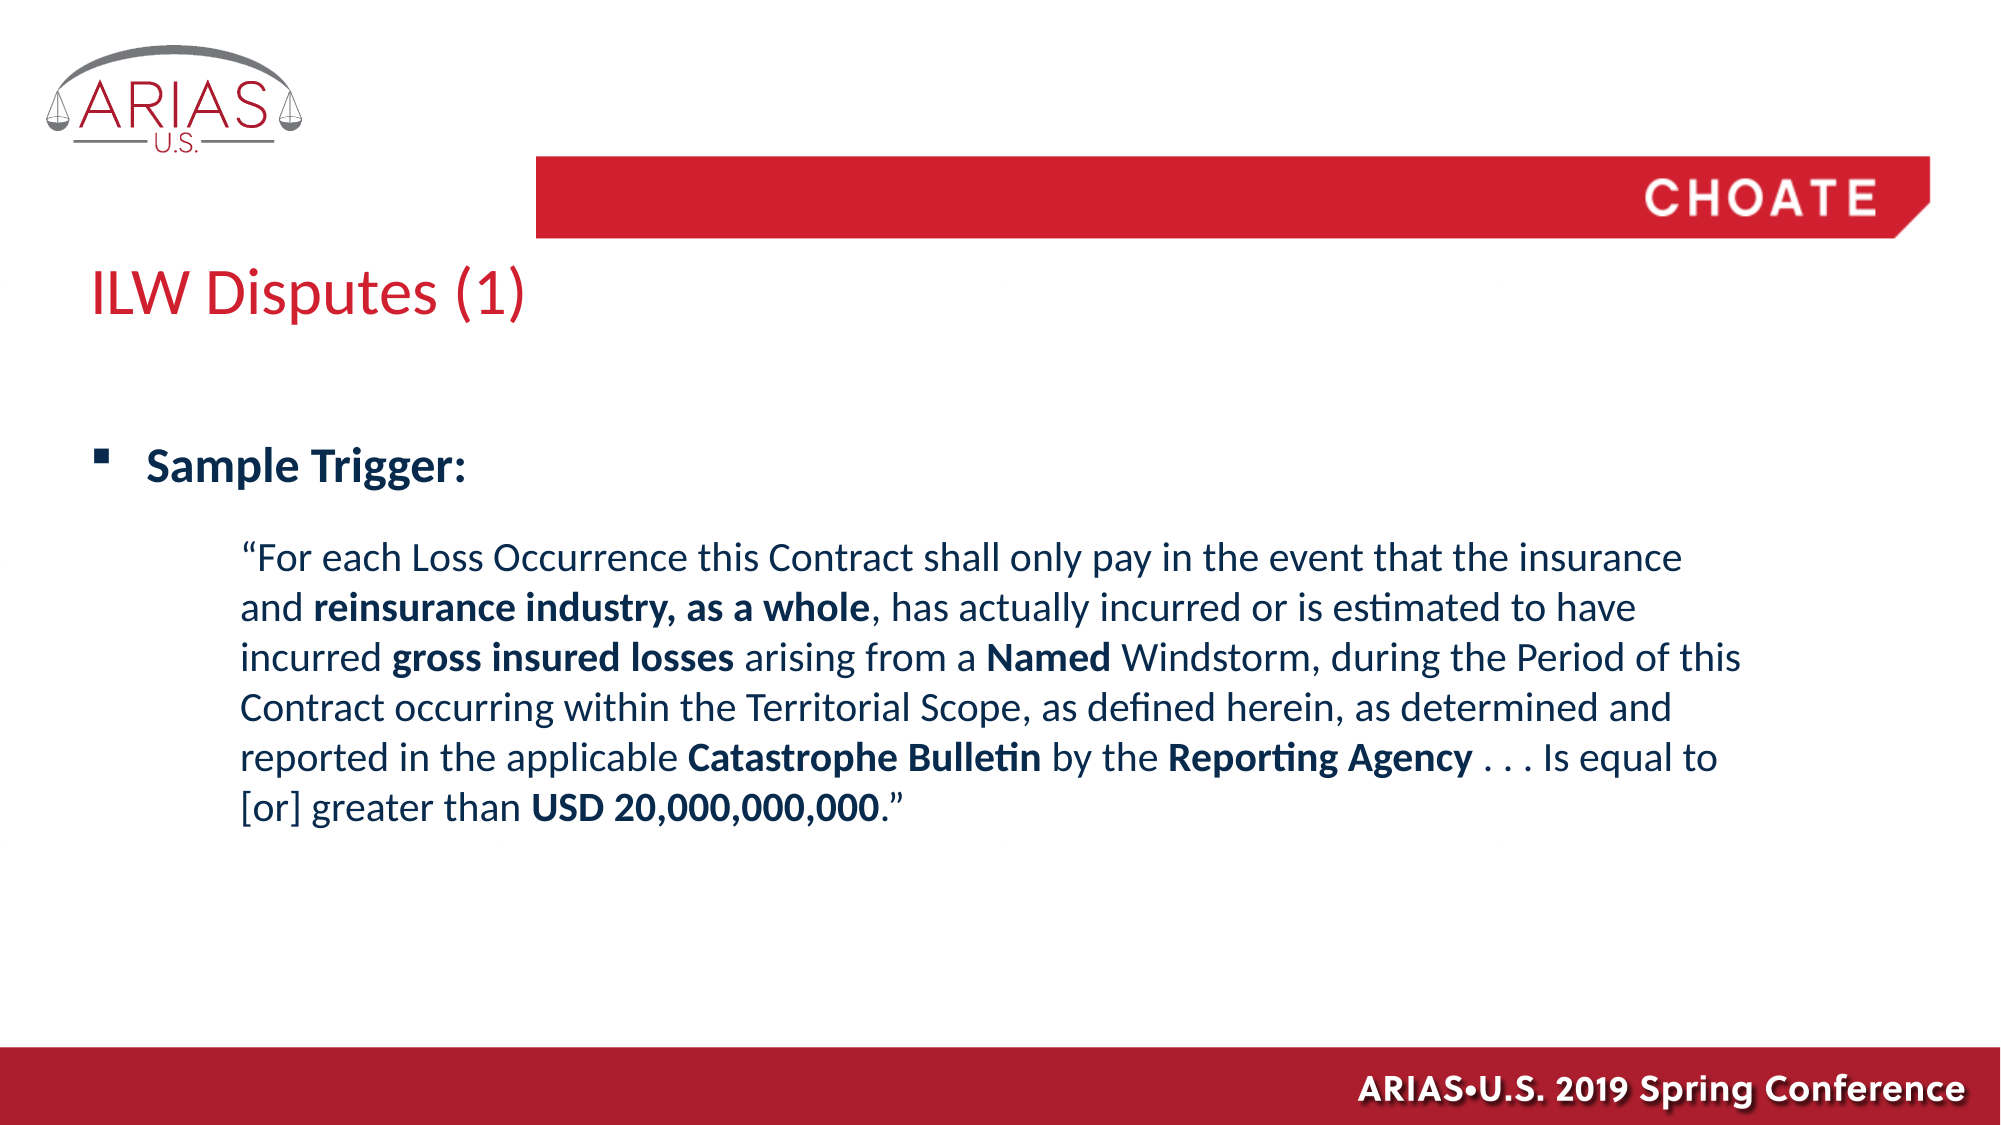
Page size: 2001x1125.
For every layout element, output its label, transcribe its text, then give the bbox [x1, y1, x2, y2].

text_box ILW Disputes (1) [74, 208, 1425, 367]
text_box Sample Trigger: “For each Loss Occurrence this Contract shall only pay in the event that the insurance and reinsurance industry, as a whole, has actually incurred or is estimated to have incurred gross insured losses arising from a Named Windstorm, during the Period of this Contract occurring within the Territorial Scope, as defined herein, as determined and reported in the applicable Catastrophe Bulletin by the Reporting Agency . . . Is equal to [or] greater than USD 20,000,000,000.” [75, 424, 1767, 1041]
picture [0, 0, 2001, 1125]
